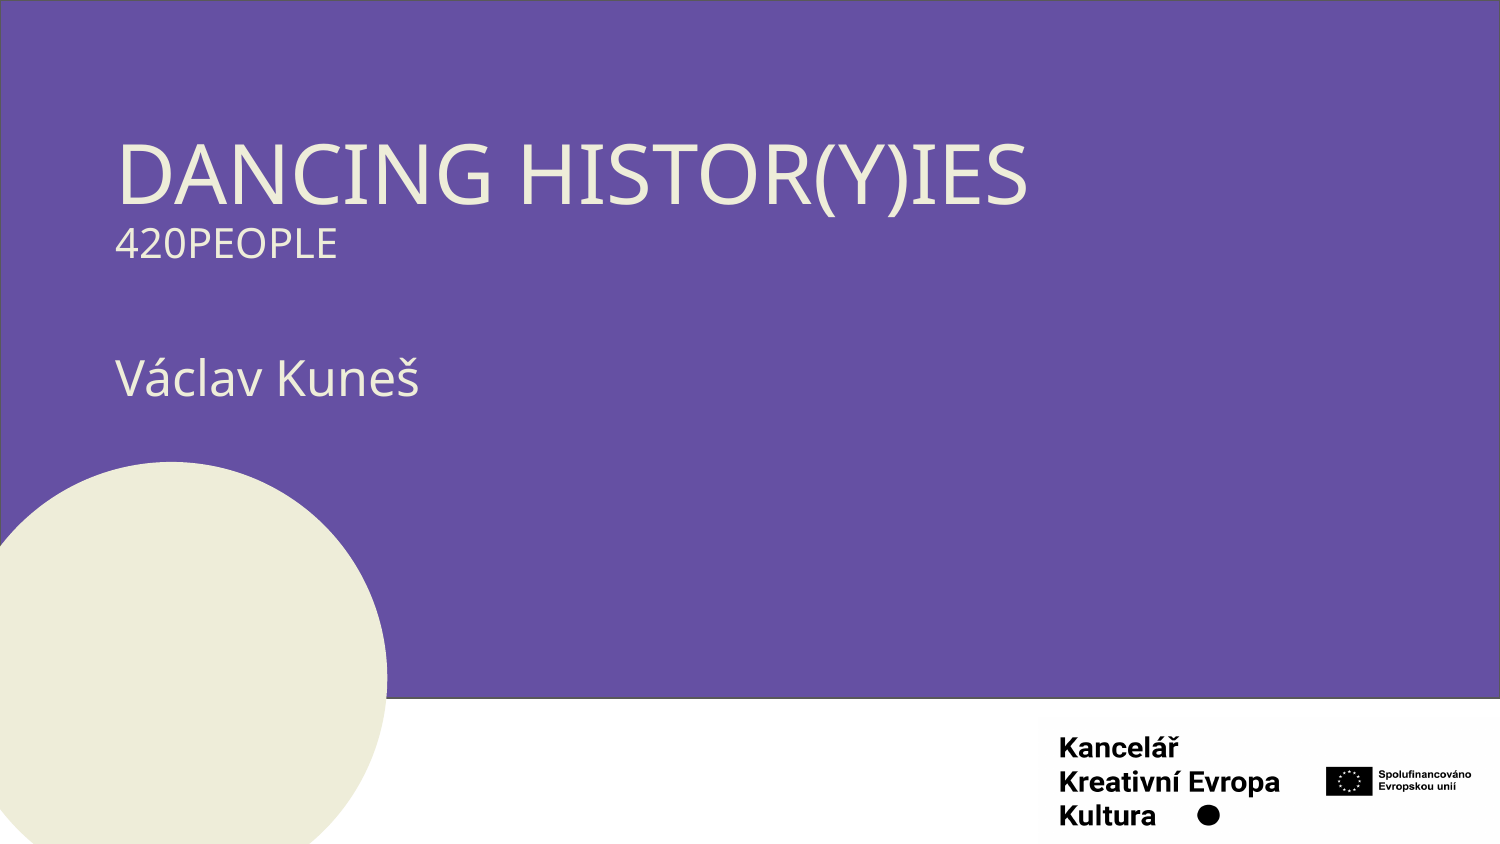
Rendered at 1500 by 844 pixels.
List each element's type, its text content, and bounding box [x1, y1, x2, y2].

text_box [0, 461, 388, 844]
picture [1038, 716, 1500, 844]
text_box DANCING HISTOR(Y)IES 420PEOPLE Václav Kuneš [100, 117, 1371, 530]
text_box [0, 0, 1500, 699]
